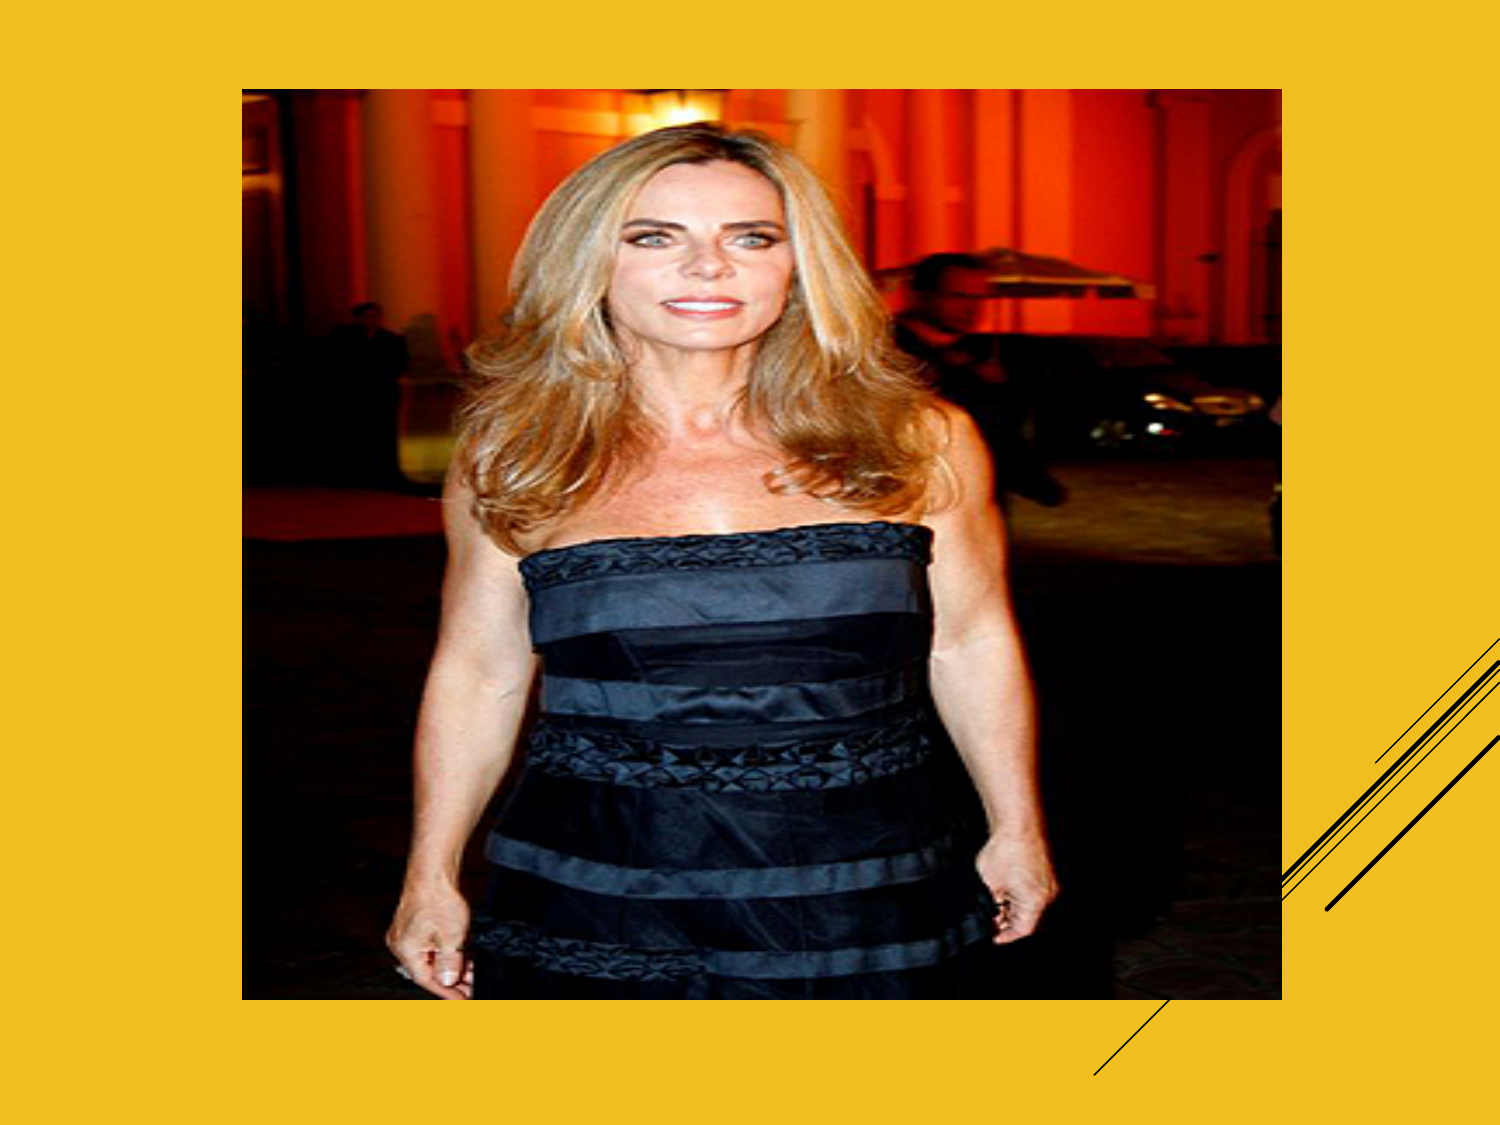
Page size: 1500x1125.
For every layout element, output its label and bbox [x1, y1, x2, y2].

picture [241, 89, 1282, 1000]
